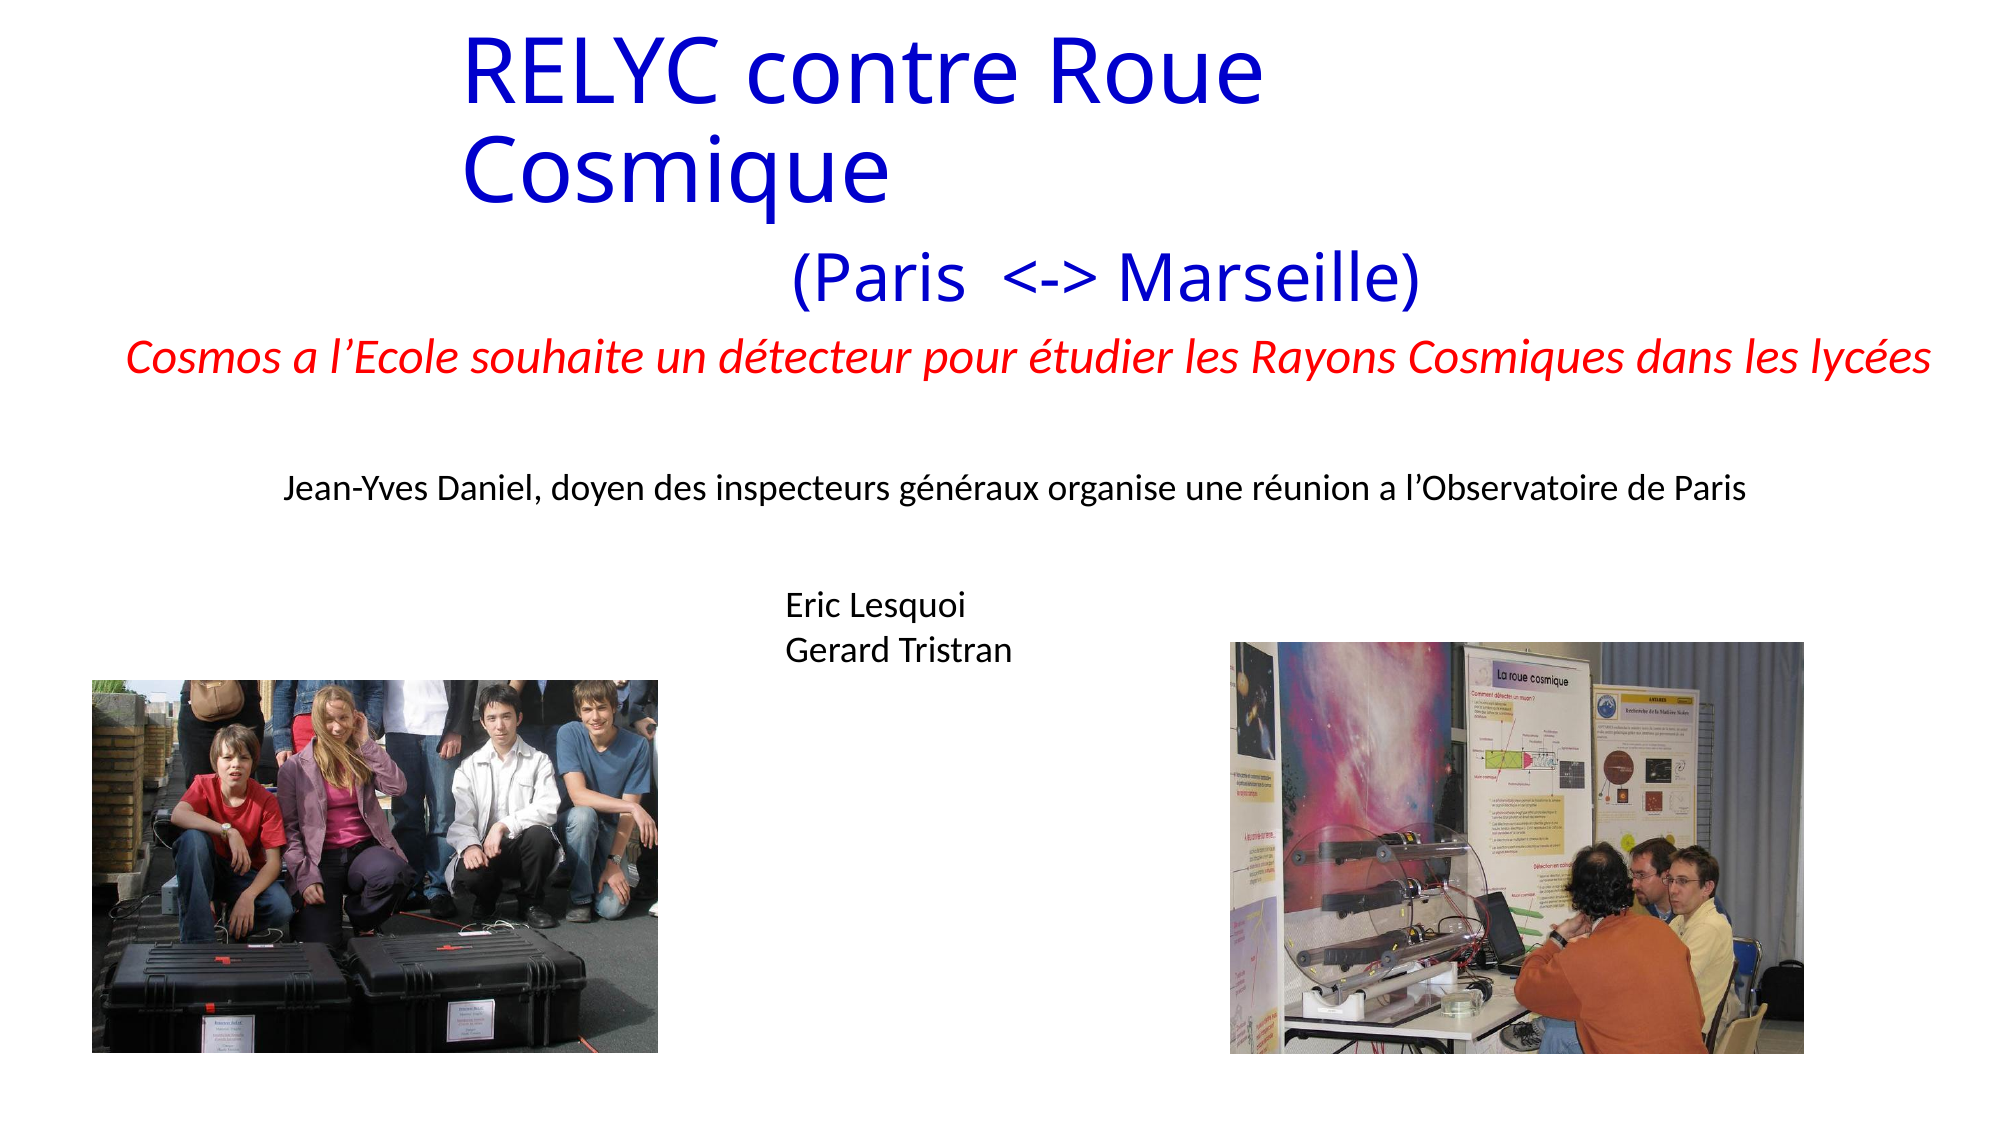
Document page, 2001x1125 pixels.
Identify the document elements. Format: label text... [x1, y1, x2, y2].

text_box Eric Lesquoi Gerard Tristran [770, 572, 1029, 678]
title RELYC contre Roue Cosmique (Paris <-> Marseille) [445, 64, 1555, 282]
text_box Cosmos a l’Ecole souhaite un détecteur pour étudier les Rayons Cosmiques dans les lycées [110, 316, 1949, 392]
picture [92, 680, 658, 1054]
picture [1230, 642, 1804, 1054]
text_box Jean-Yves Daniel, doyen des inspecteurs généraux organise une réunion a l’Observatoire de Paris [268, 456, 1764, 516]
